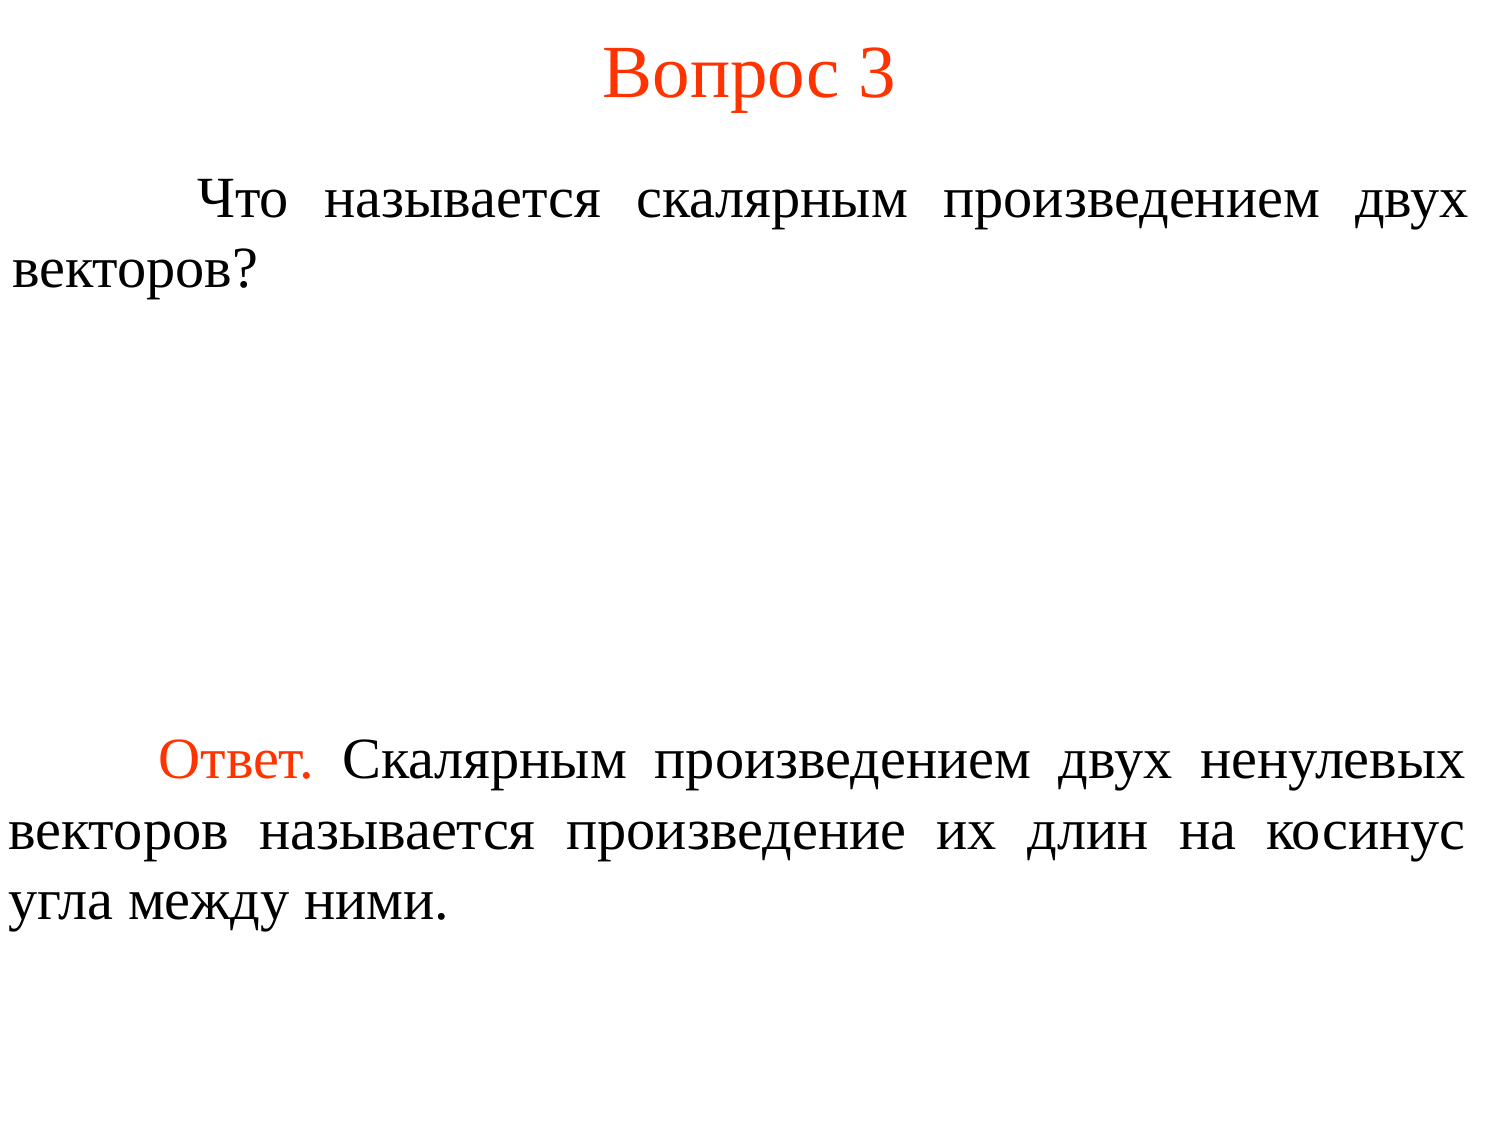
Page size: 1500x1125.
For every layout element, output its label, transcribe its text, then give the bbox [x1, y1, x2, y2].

title Вопрос 3 [112, 31, 1388, 104]
text_box Что называется скалярным произведением двух векторов? [0, 151, 1485, 307]
text_box Ответ. Скалярным произведением двух ненулевых векторов называется произведение их длин на косинус угла между ними. [0, 704, 1482, 939]
